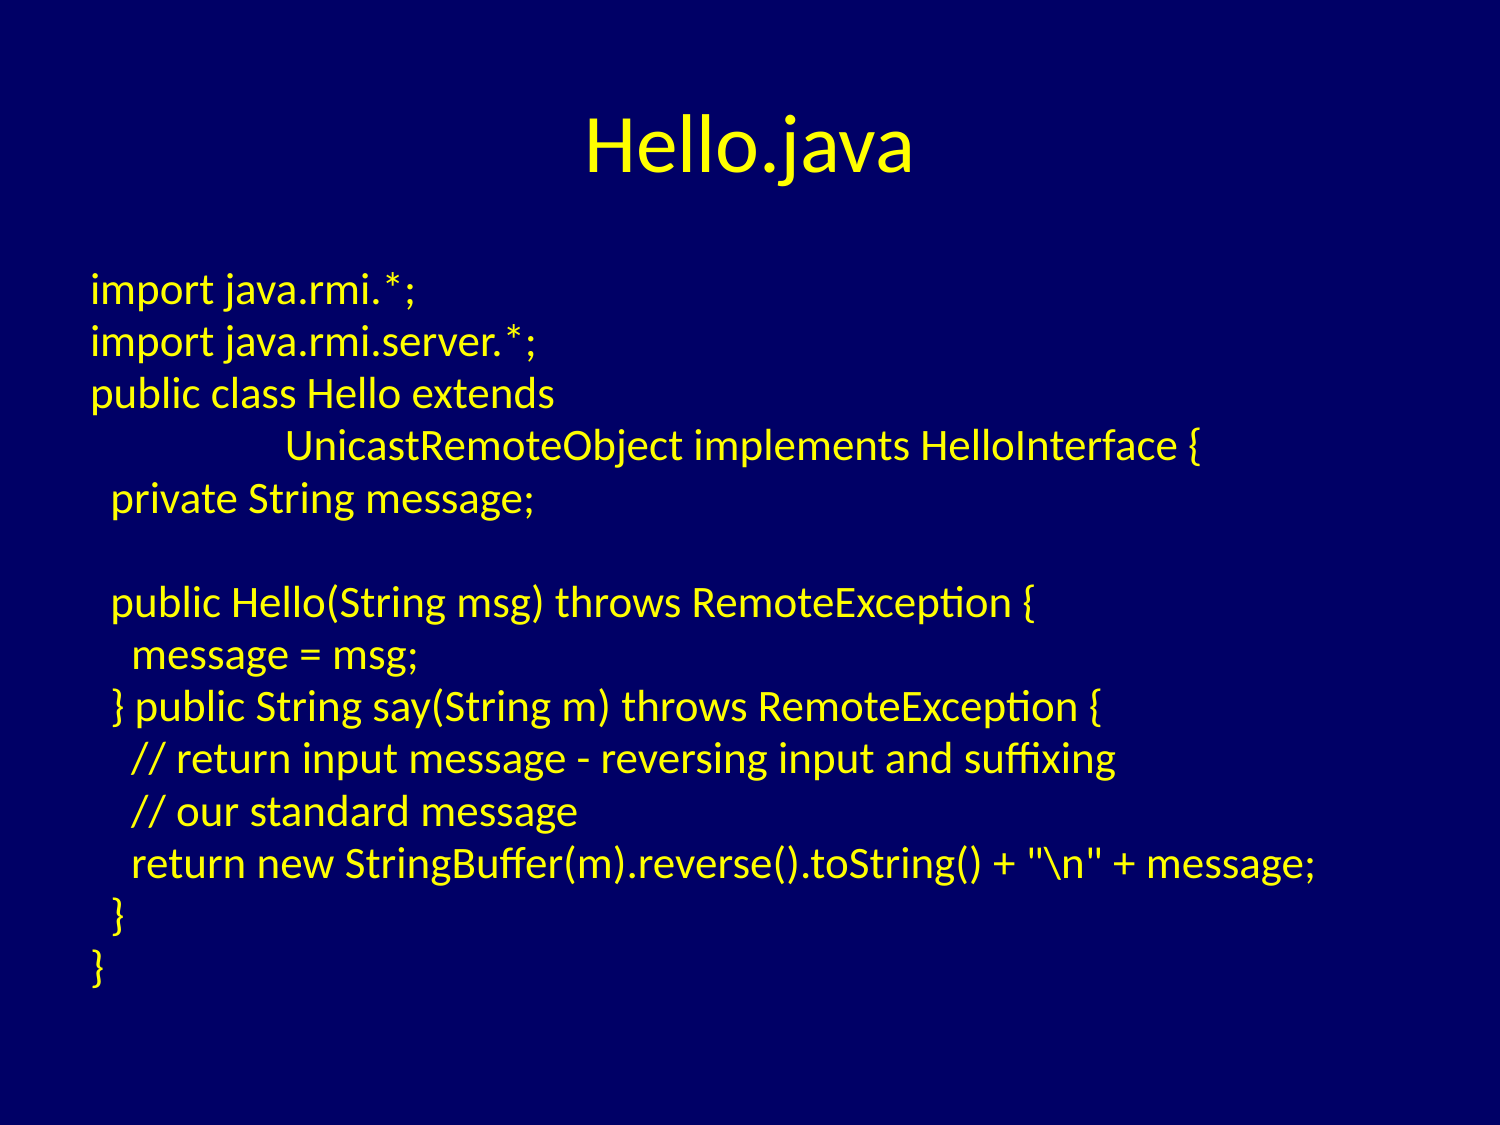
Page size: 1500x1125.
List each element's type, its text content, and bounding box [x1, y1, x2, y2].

list import java.rmi.*; import java.rmi.server.*; public class Hello extends UnicastRemoteObject implements HelloInterface { private String message; public Hello(String msg) throws RemoteException { message = msg; } public String say(String m) throws RemoteException { // return input message - reversing input and suffixing // our standard message return new StringBuffer(m).reverse().toString() + "\n" + message; } } [75, 262, 1425, 1005]
title Hello.java [75, 45, 1425, 233]
